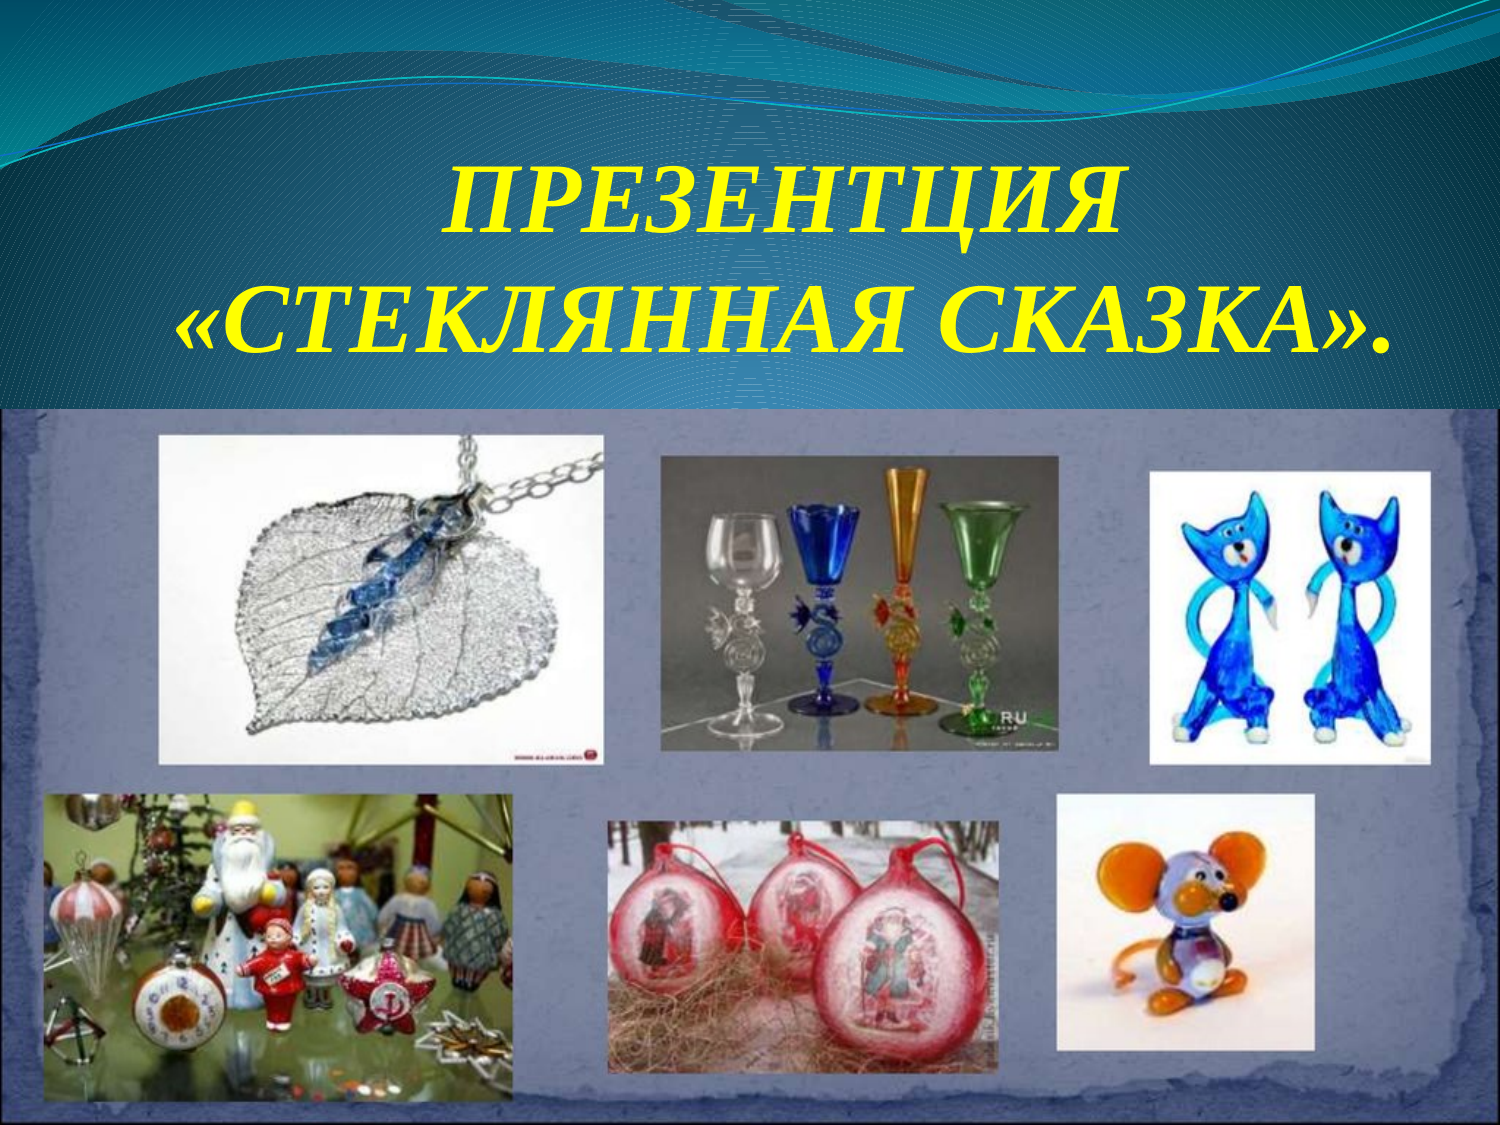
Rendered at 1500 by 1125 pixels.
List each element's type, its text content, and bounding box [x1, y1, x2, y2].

picture [0, 409, 1500, 1125]
text_box ПРЕЗЕНТЦИЯ «СТЕКЛЯННАЯ СКАЗКА». [100, 125, 1471, 380]
